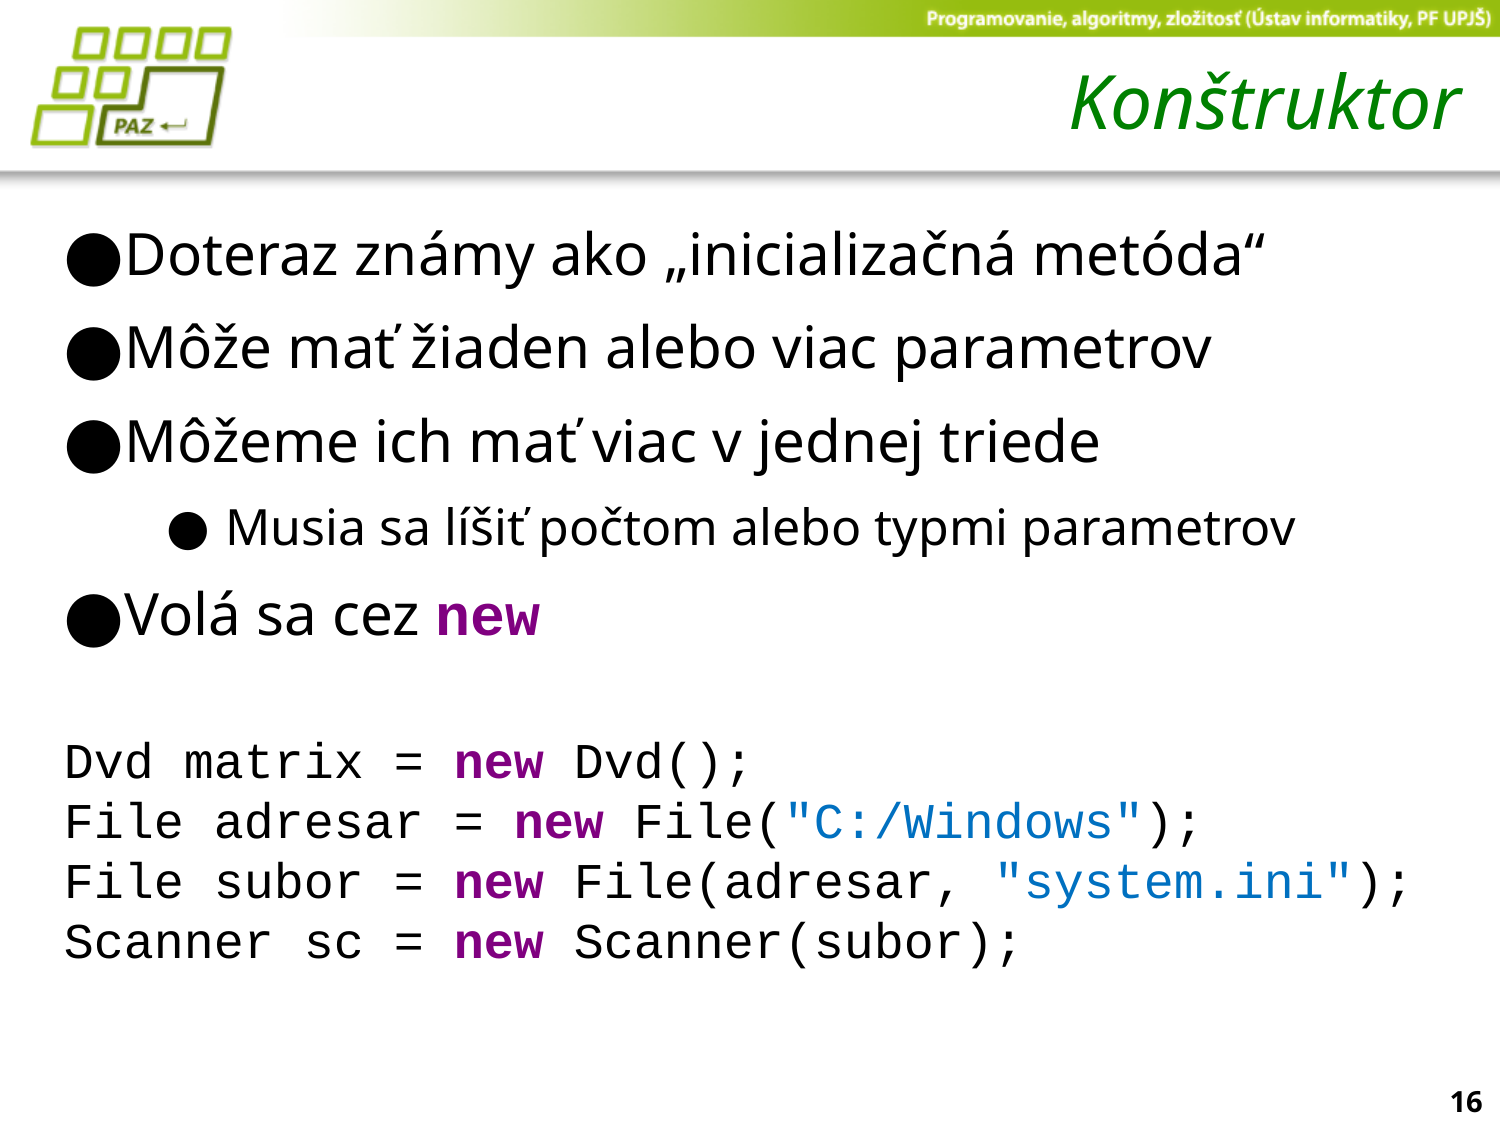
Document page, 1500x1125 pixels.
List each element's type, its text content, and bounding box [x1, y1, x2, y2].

picture [0, 0, 1500, 1125]
title Konštruktor [343, 46, 1477, 135]
list Doteraz známy ako „inicializačná metóda“ Môže mať žiaden alebo viac parametrov Môžeme ich mať viac v jednej triede Musia sa líšiť počtom alebo typmi parametrov Volá sa cez new Dvd matrix = new Dvd(); File adresar = new File("C:/Windows"); File subor = new File(adresar, "system.ini"); Scanner sc = new Scanner(subor); [48, 209, 1456, 1080]
